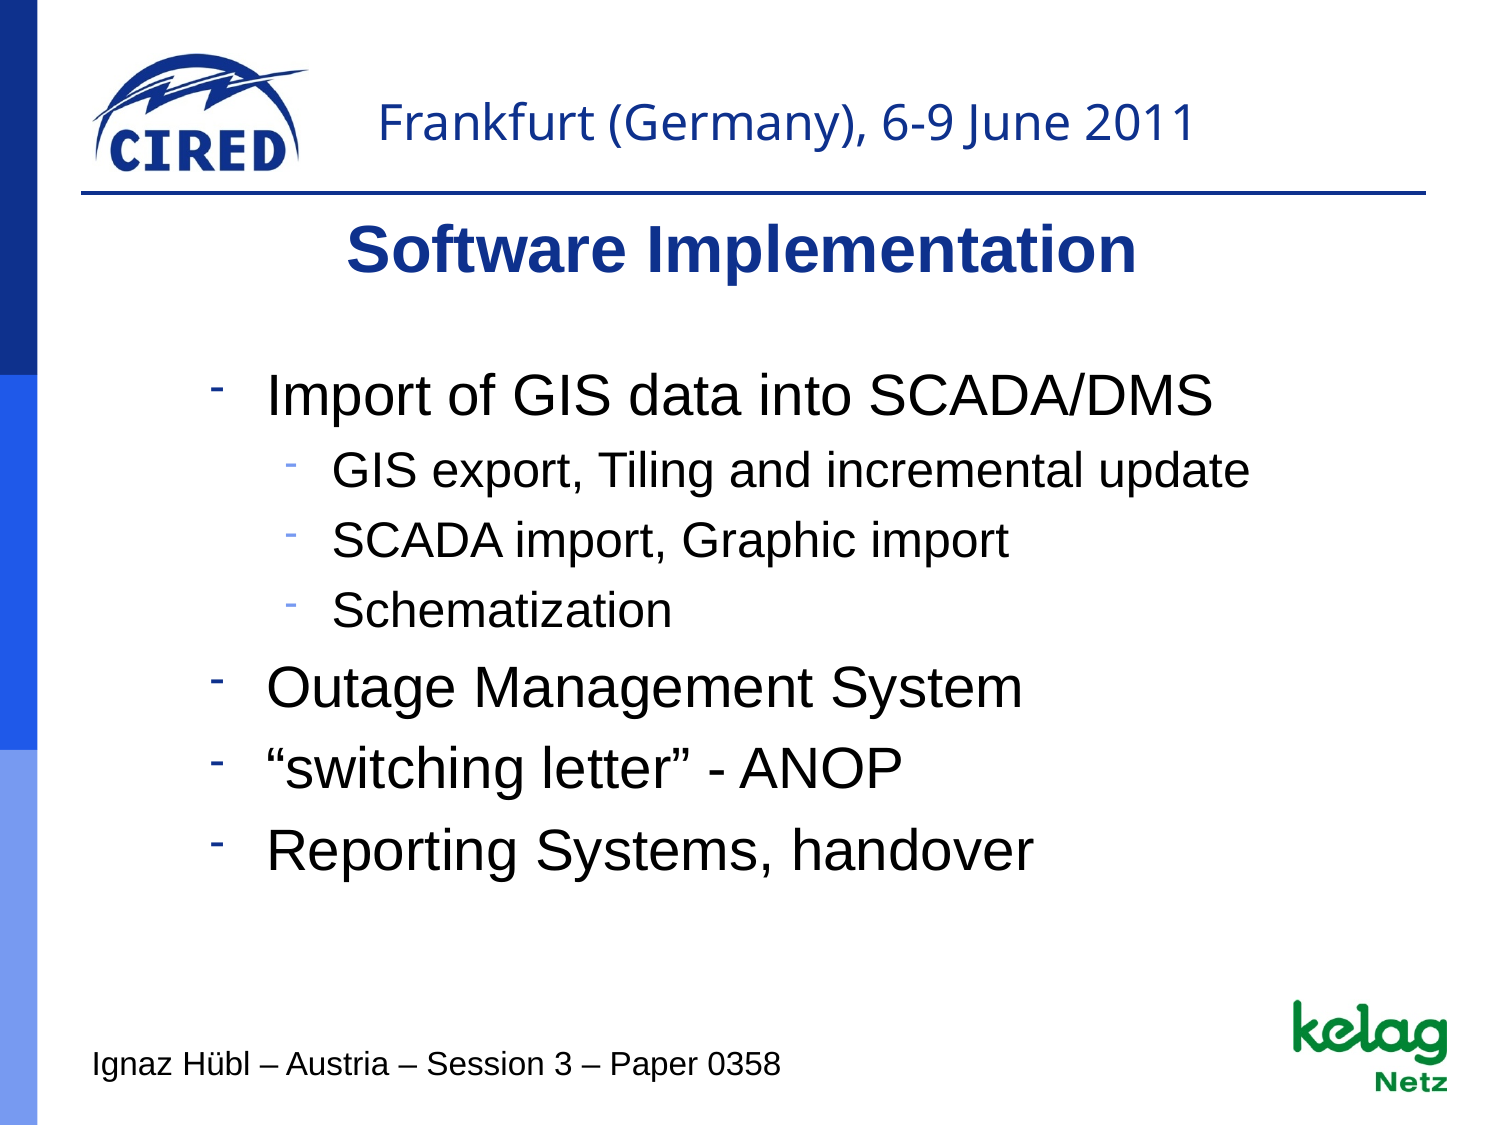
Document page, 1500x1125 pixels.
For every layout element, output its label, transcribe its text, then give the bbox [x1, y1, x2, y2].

title Software Implementation [67, 196, 1418, 294]
picture [92, 53, 309, 172]
list Import of GIS data into SCADA/DMS GIS export, Tiling and incremental update SCADA import, Graphic import Schematization Outage Management System “switching letter” - ANOP Reporting Systems, handover [194, 349, 1436, 906]
text_box Ignaz Hübl – Austria – Session 3 – Paper 0358 [76, 1034, 1259, 1090]
picture [1293, 999, 1448, 1093]
